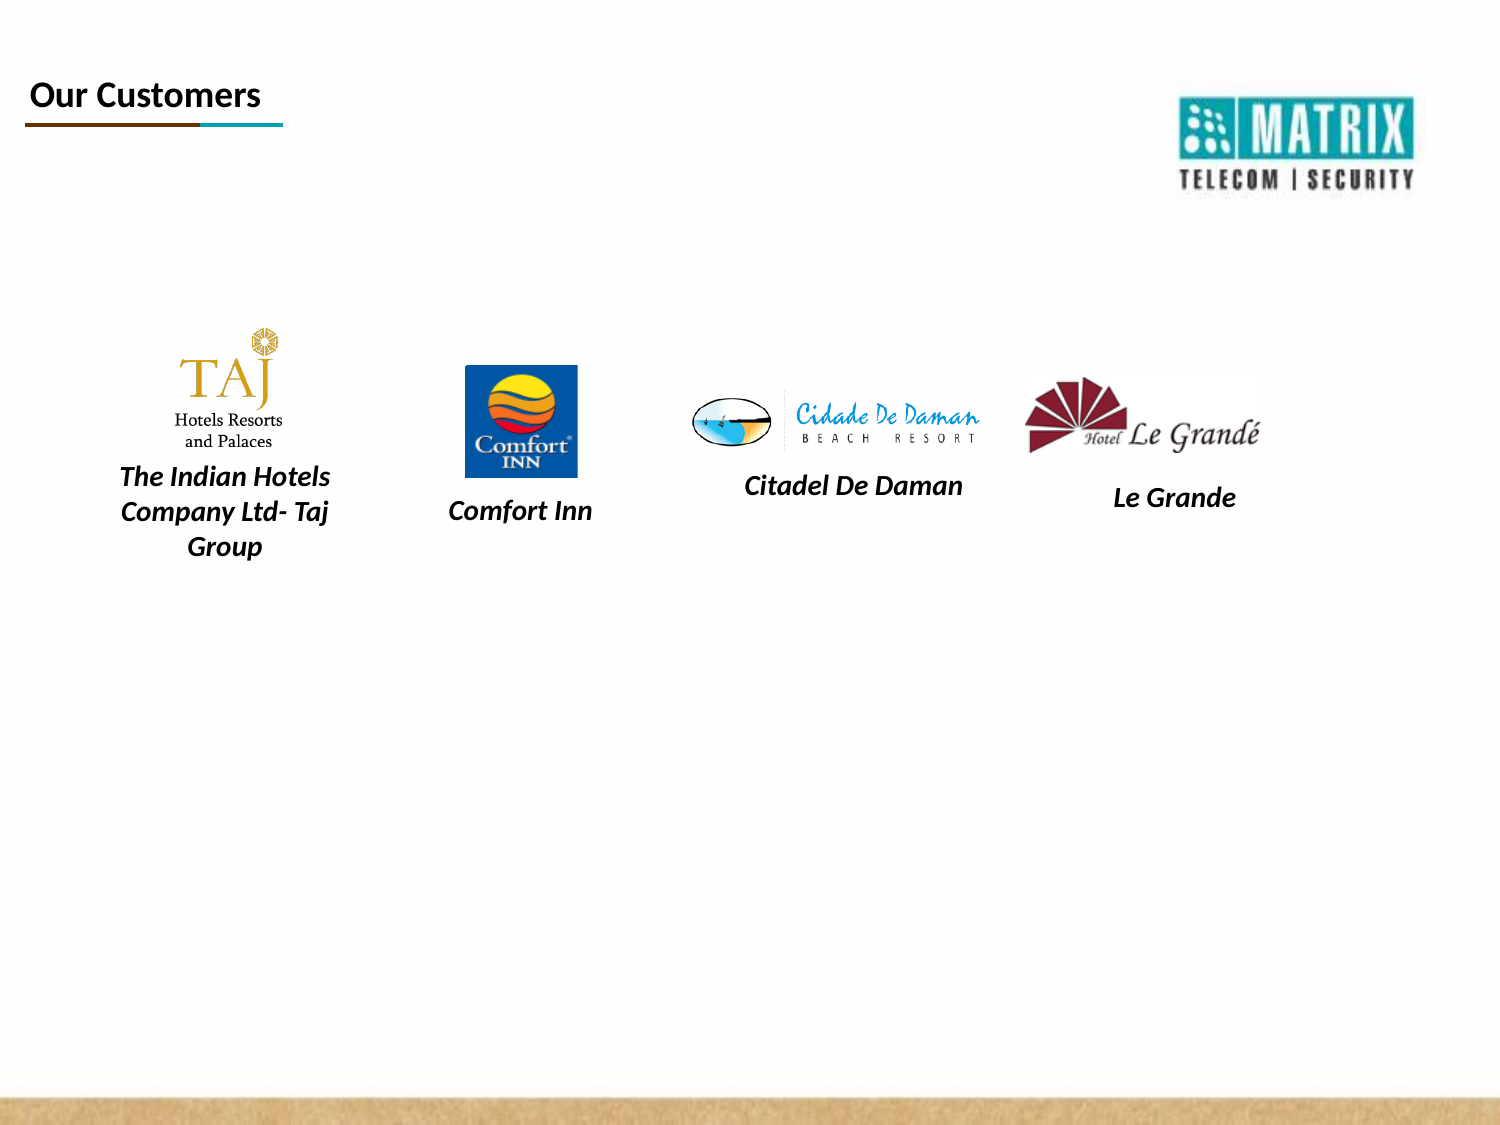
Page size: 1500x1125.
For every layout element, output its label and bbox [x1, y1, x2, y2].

text_box [1024, 377, 1301, 522]
text_box [14, 62, 328, 125]
picture [0, 0, 1500, 1125]
text_box [691, 390, 980, 510]
text_box [100, 328, 350, 572]
text_box [395, 364, 646, 535]
